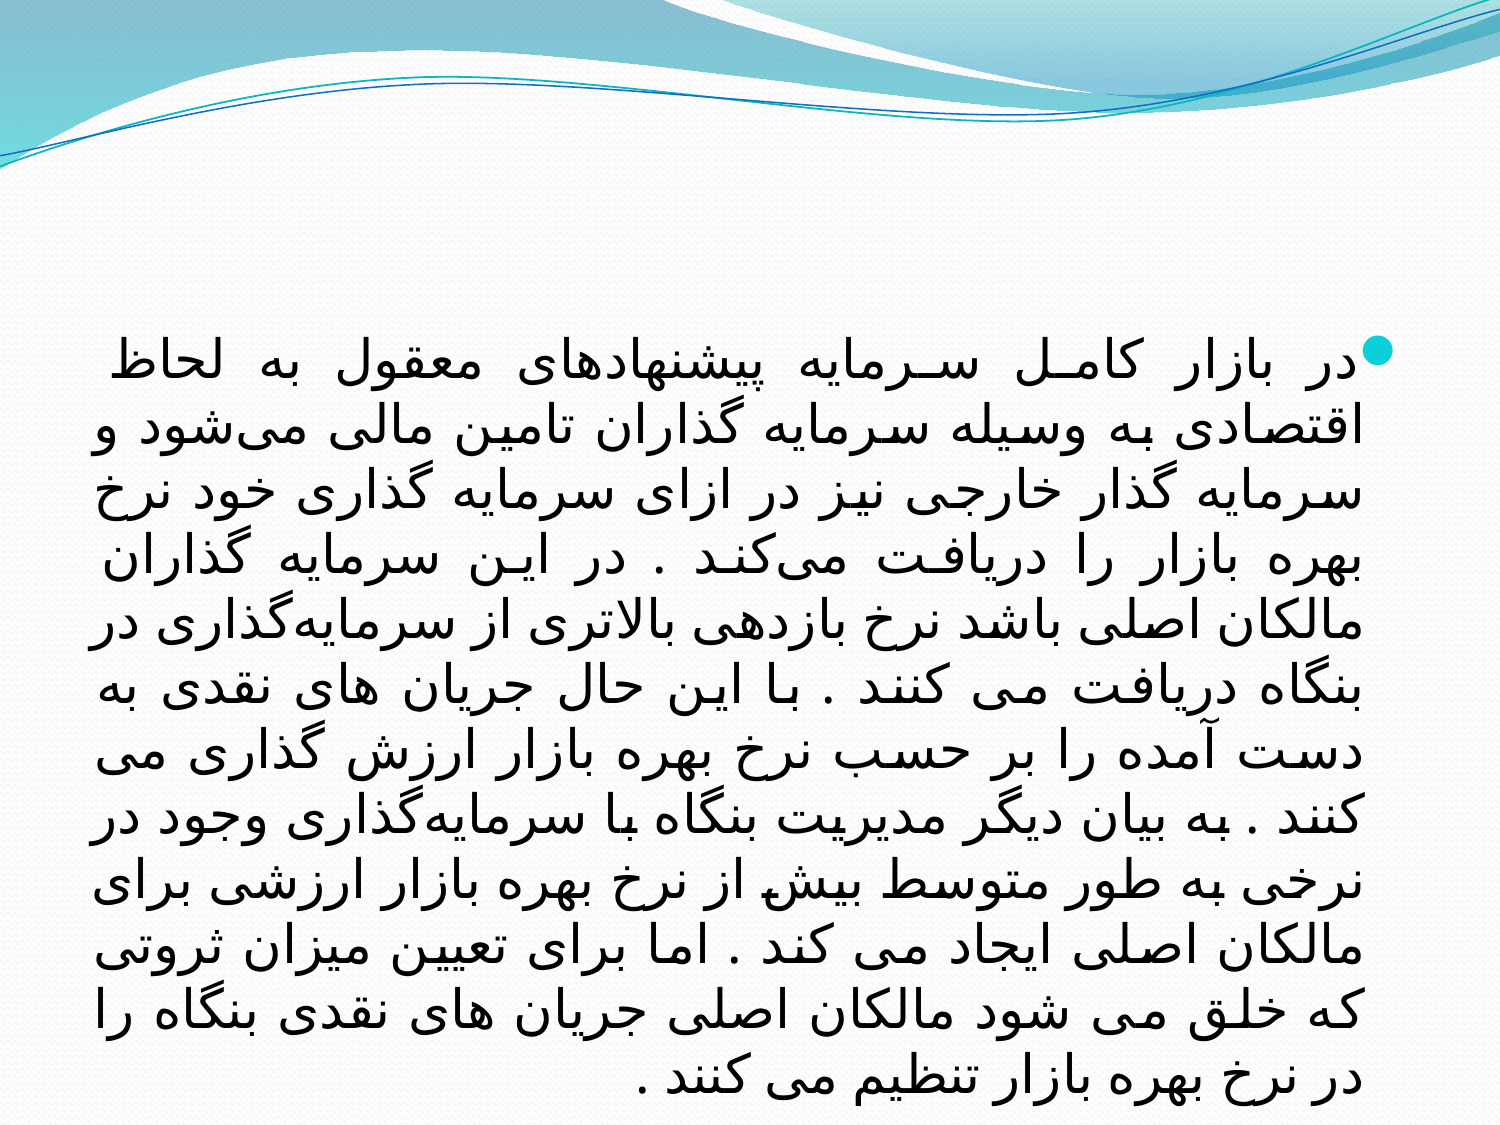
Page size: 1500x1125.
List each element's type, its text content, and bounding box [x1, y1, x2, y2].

list در بازار کامل سرمایه پیشنهادهای معقول به لحاظ اقتصادی به وسیله سرمایه گذاران تامین مالی می‌شود و سرمایه گذار خارجی نیز در ازای سرمایه گذاری خود نرخ بهره بازار را دریافت می‌کند . در این سرمایه گذاران مالکان اصلی باشد نرخ بازدهی بالاتری از سرمایه‌گذاری در بنگاه دریافت می کنند . با این حال جریان های نقدی به دست آمده را بر حسب نرخ بهره بازار ارزش گذاری می کنند . به بیان دیگر مدیریت بنگاه با سرمایه‌گذاری وجود در نرخی به طور متوسط بیش از نرخ بهره بازار ارزشی برای مالکان اصلی ایجاد می کند . اما برای تعیین میزان ثروتی که خلق می شود مالکان اصلی جریان های نقدی بنگاه را در نرخ بهره بازار تنظیم می کنند . [75, 317, 1425, 1038]
